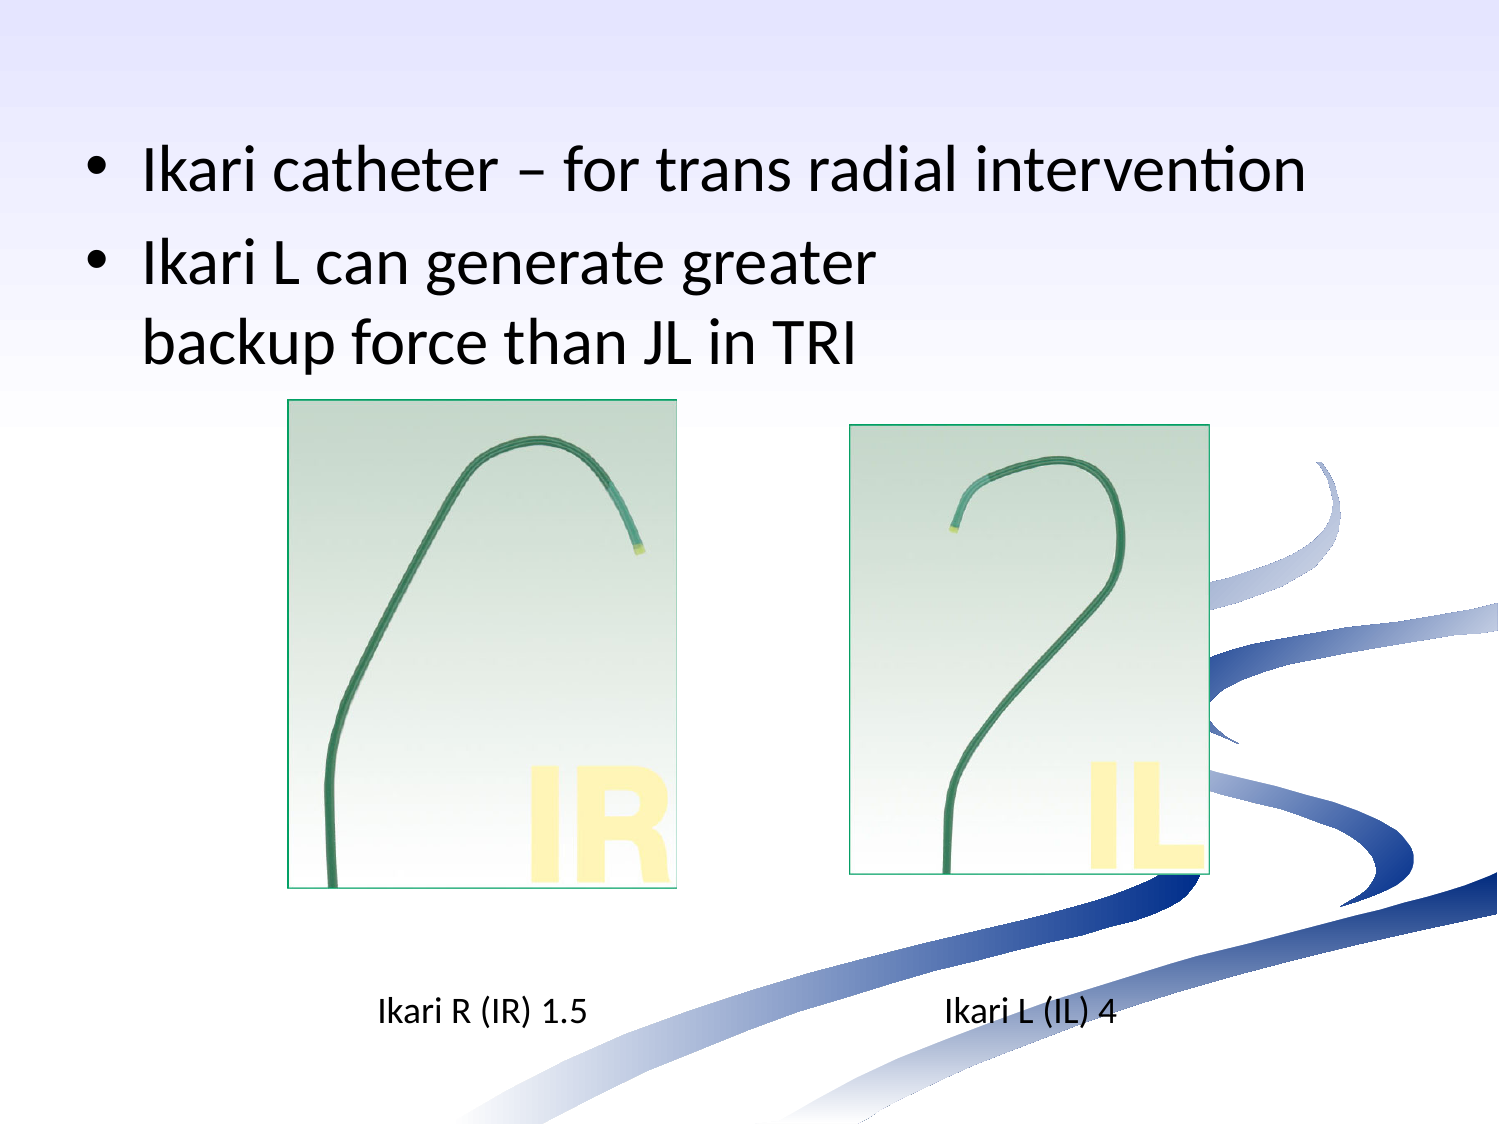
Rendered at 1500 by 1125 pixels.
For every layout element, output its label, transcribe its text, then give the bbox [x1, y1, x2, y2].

text_box Ikari R (IR) 1.5 Ikari L (IL) 4 [362, 978, 1258, 1039]
picture [849, 424, 1210, 876]
picture [287, 399, 678, 889]
text_box Ikari catheter – for trans radial intervention Ikari L can generate greater backup force than JL in TRI [70, 117, 1425, 1005]
